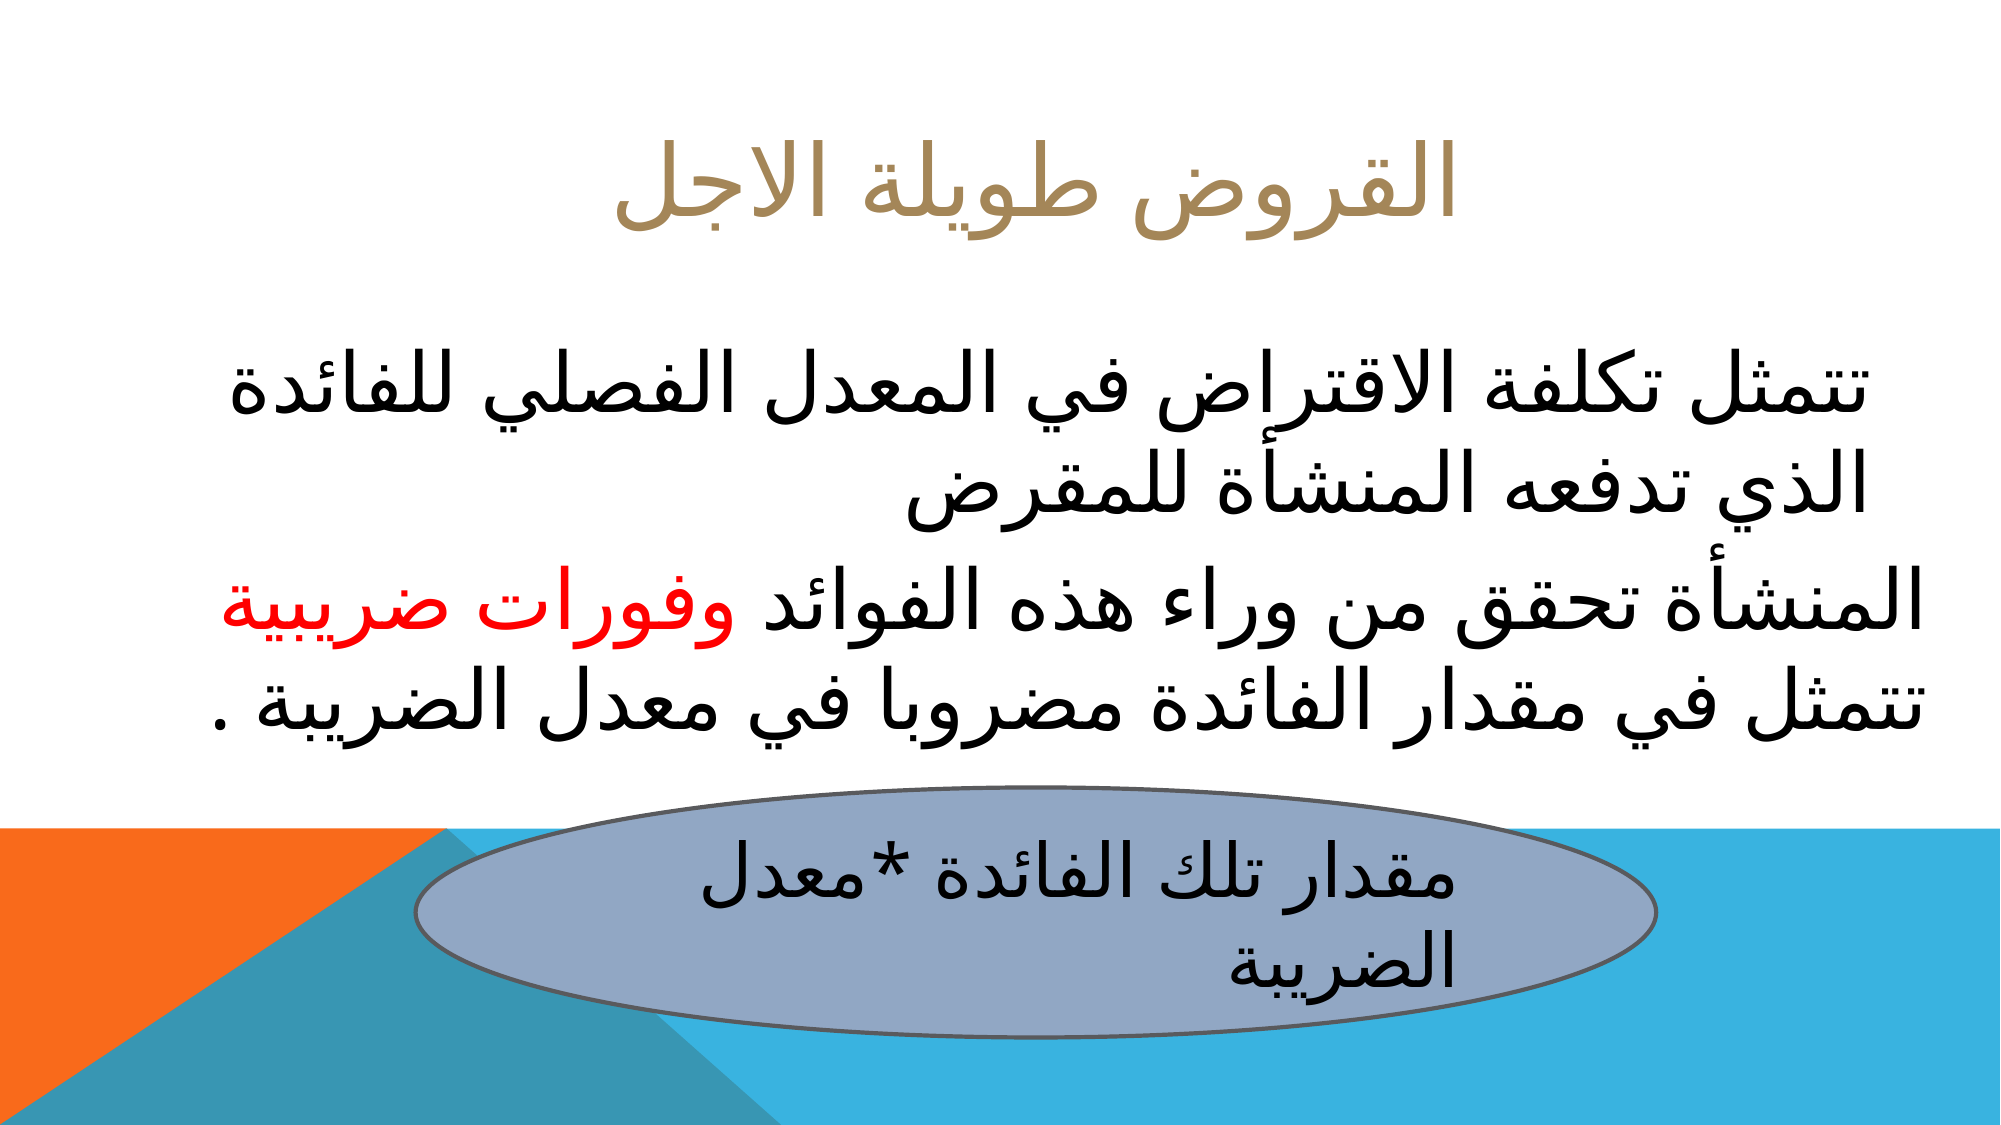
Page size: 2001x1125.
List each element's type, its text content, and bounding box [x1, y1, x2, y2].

text_box مقدار تلك الفائدة *معدل الضريبة [413, 785, 1659, 1040]
text_box تتمثل تكلفة الاقتراض في المعدل الفصلي للفائدة الذي تدفعه المنشأة للمقرض [65, 321, 1888, 537]
text_box المنشأة تحقق من وراء هذه الفوائد وفورات ضريبية تتمثل في مقدار الفائدة مضروبا في معدل الضريبة . [65, 538, 1944, 754]
text_box القروض طويلة الاجل [109, 109, 1913, 245]
